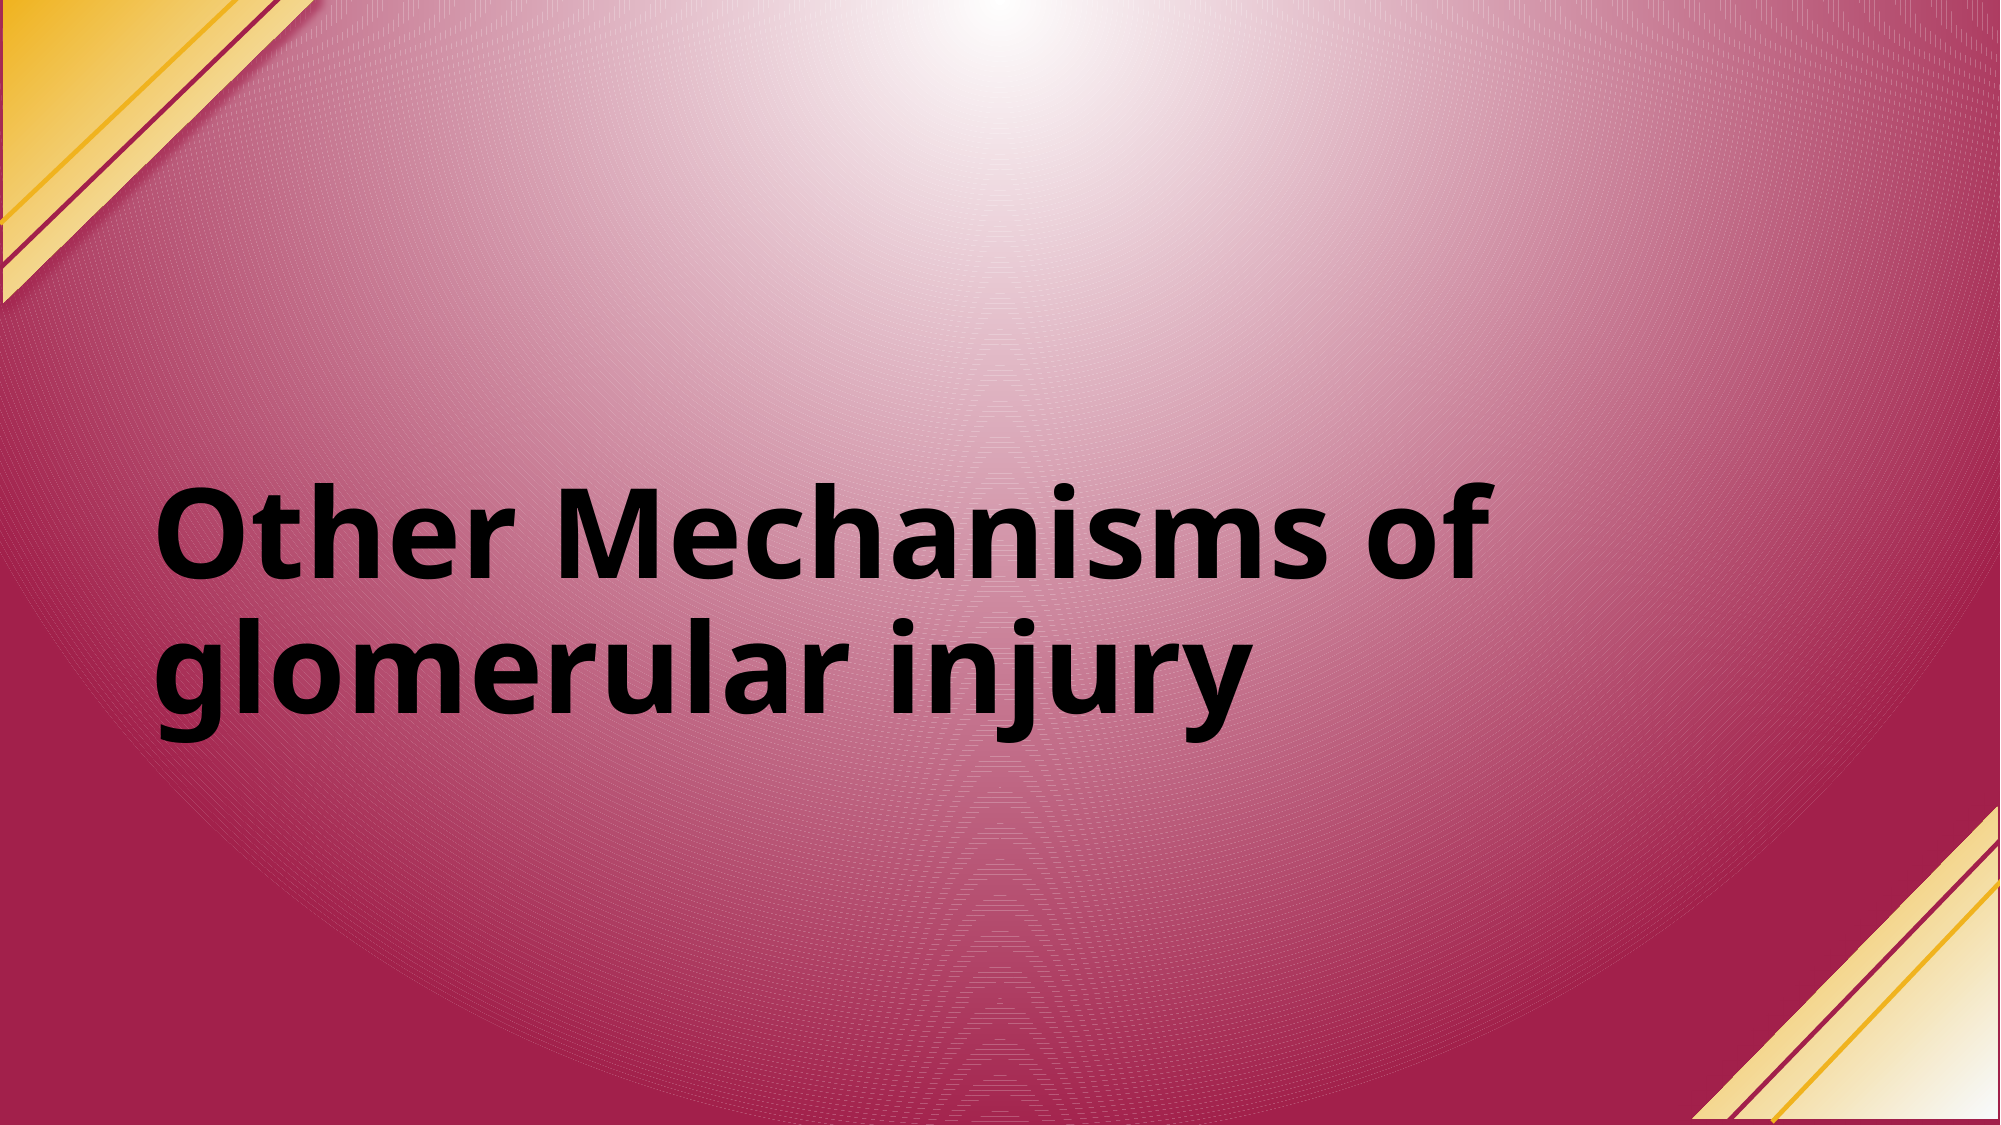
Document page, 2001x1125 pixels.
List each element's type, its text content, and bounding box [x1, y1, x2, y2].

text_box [1692, 806, 2000, 1122]
slide_number 46 [1412, 1042, 1692, 1103]
title Other Mechanisms of glomerular injury [136, 280, 1862, 749]
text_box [0, 0, 315, 303]
